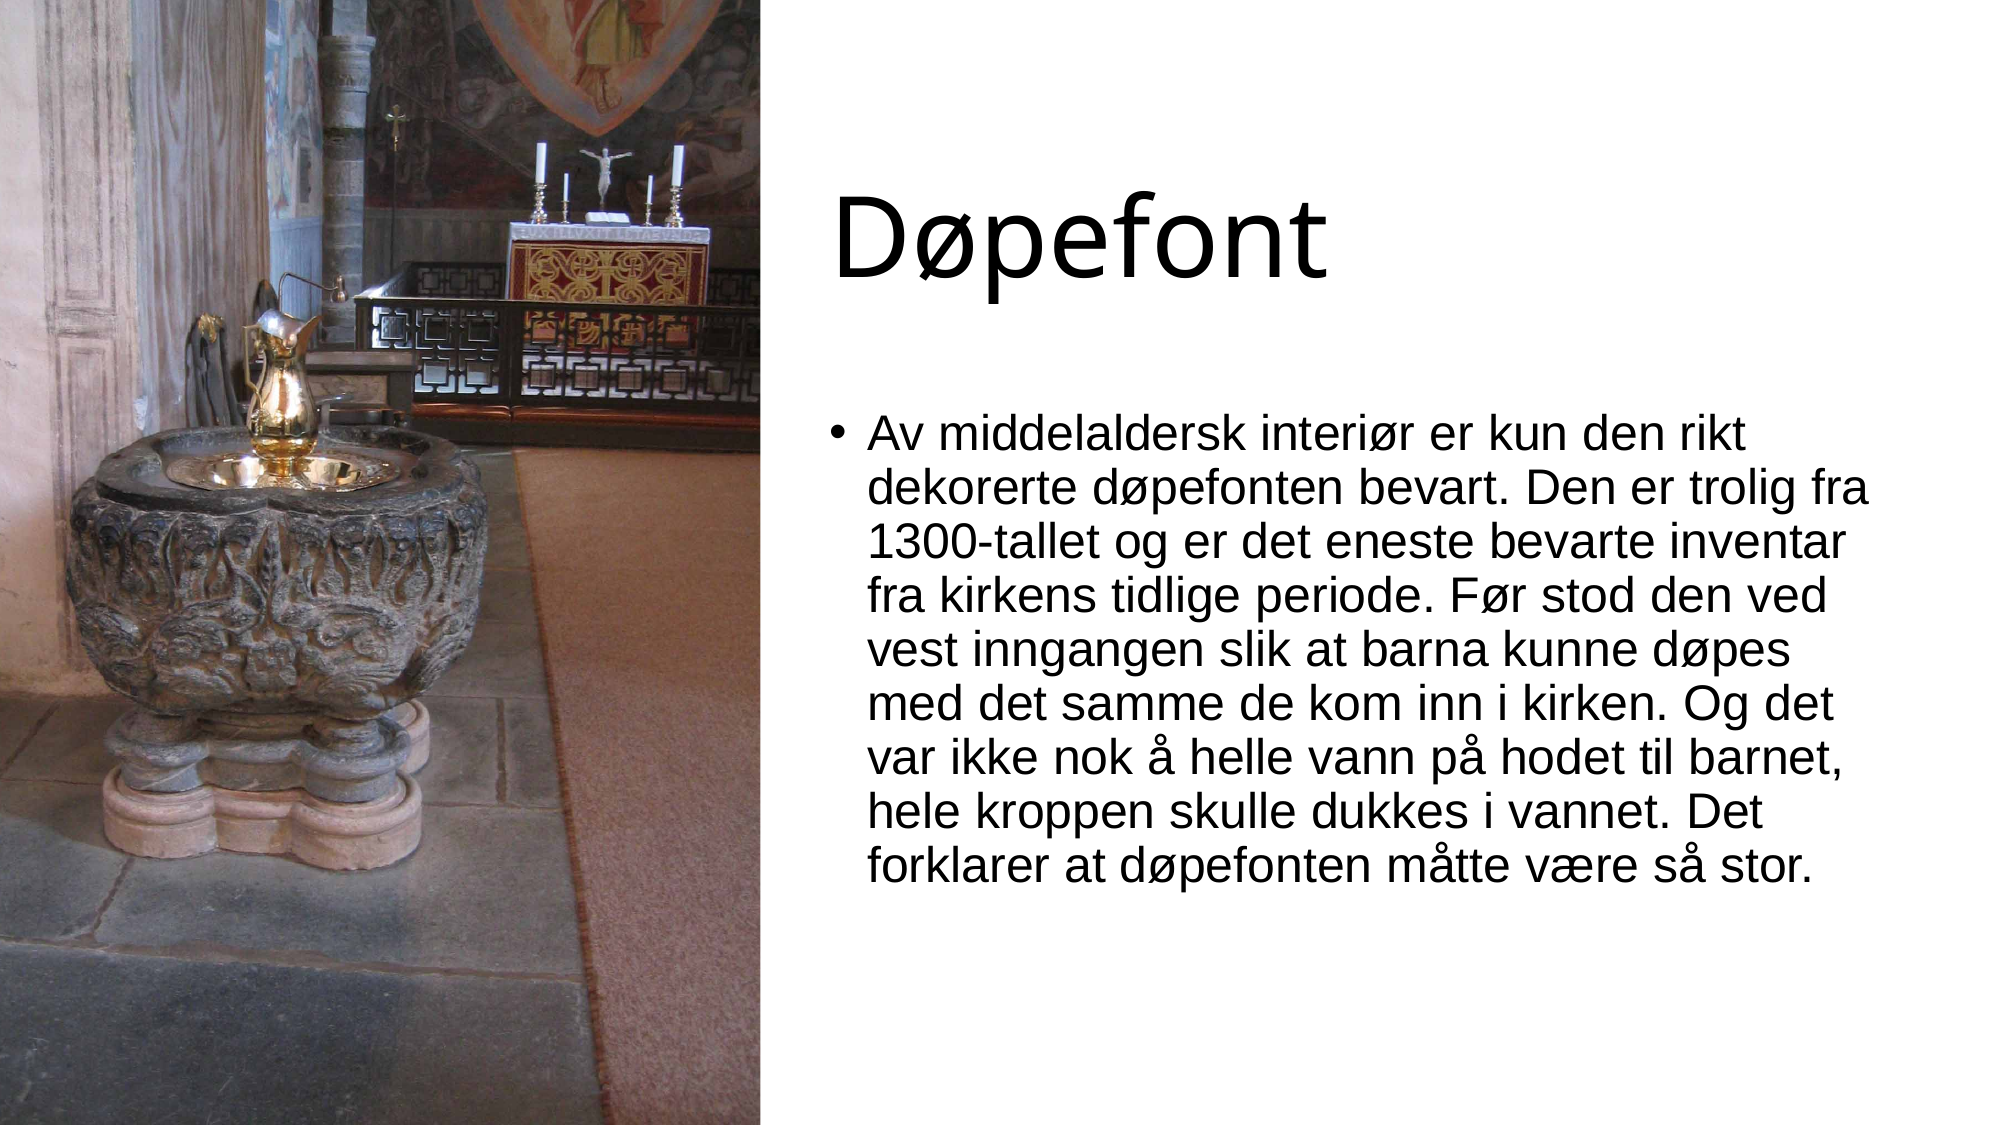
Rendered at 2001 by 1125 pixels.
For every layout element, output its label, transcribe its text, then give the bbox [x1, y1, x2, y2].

title Døpefont [814, 103, 1895, 379]
picture [0, 0, 761, 1125]
list Av middelaldersk interiør er kun den rikt dekorerte døpefonten bevart. Den er trolig fra 1300-­tallet og er det eneste bevarte inventar fra kirkens tidlige periode. Før stod den ved vest­ inngangen slik at barna kunne døpes med det samme de kom inn i kirken. Og det var ikke nok å helle vann på hodet til barnet, hele kroppen skulle dukkes i vannet. Det forklarer at døpefonten måtte være så stor. [814, 399, 1895, 1021]
